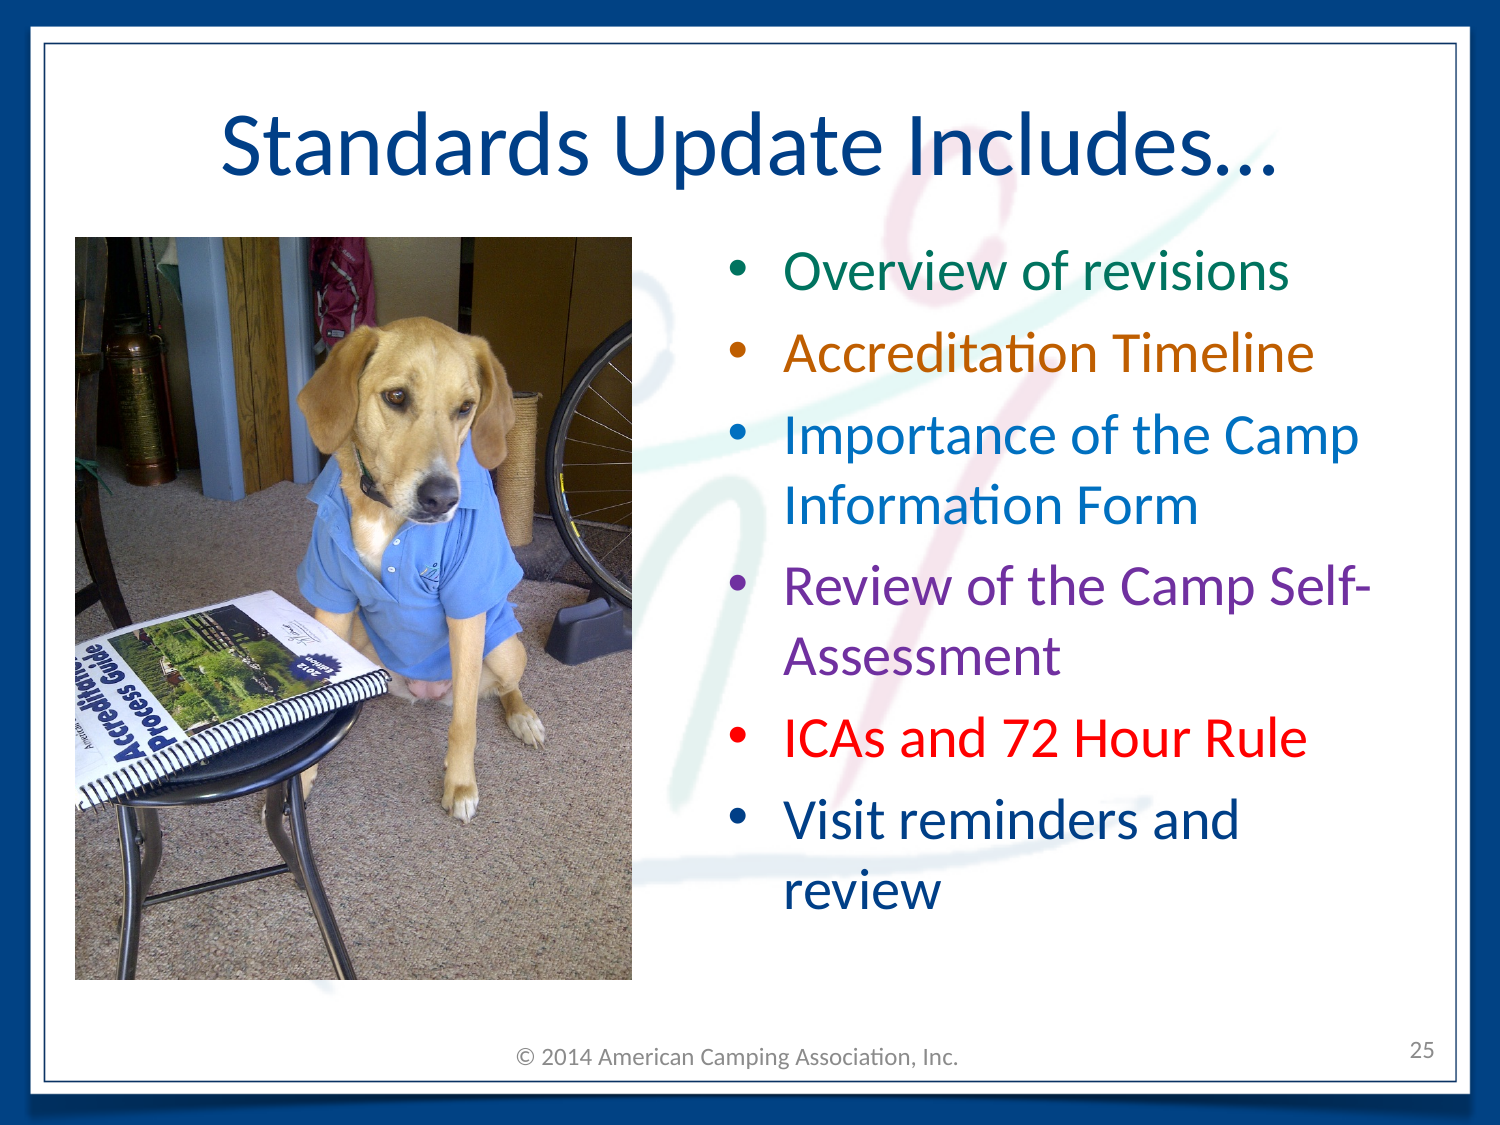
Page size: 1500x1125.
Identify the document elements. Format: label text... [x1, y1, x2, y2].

footer © 2014 American Camping Association, Inc. [462, 1025, 1013, 1085]
picture [0, 0, 1500, 1125]
list Overview of revisions Accreditation Timeline Importance of the Camp Information Form Review of the Camp Self-Assessment ICAs and 72 Hour Rule Visit reminders and review [712, 224, 1425, 1005]
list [74, 237, 633, 981]
slide_number 25 [1100, 1012, 1450, 1085]
title Standards Update Includes… [75, 45, 1425, 233]
